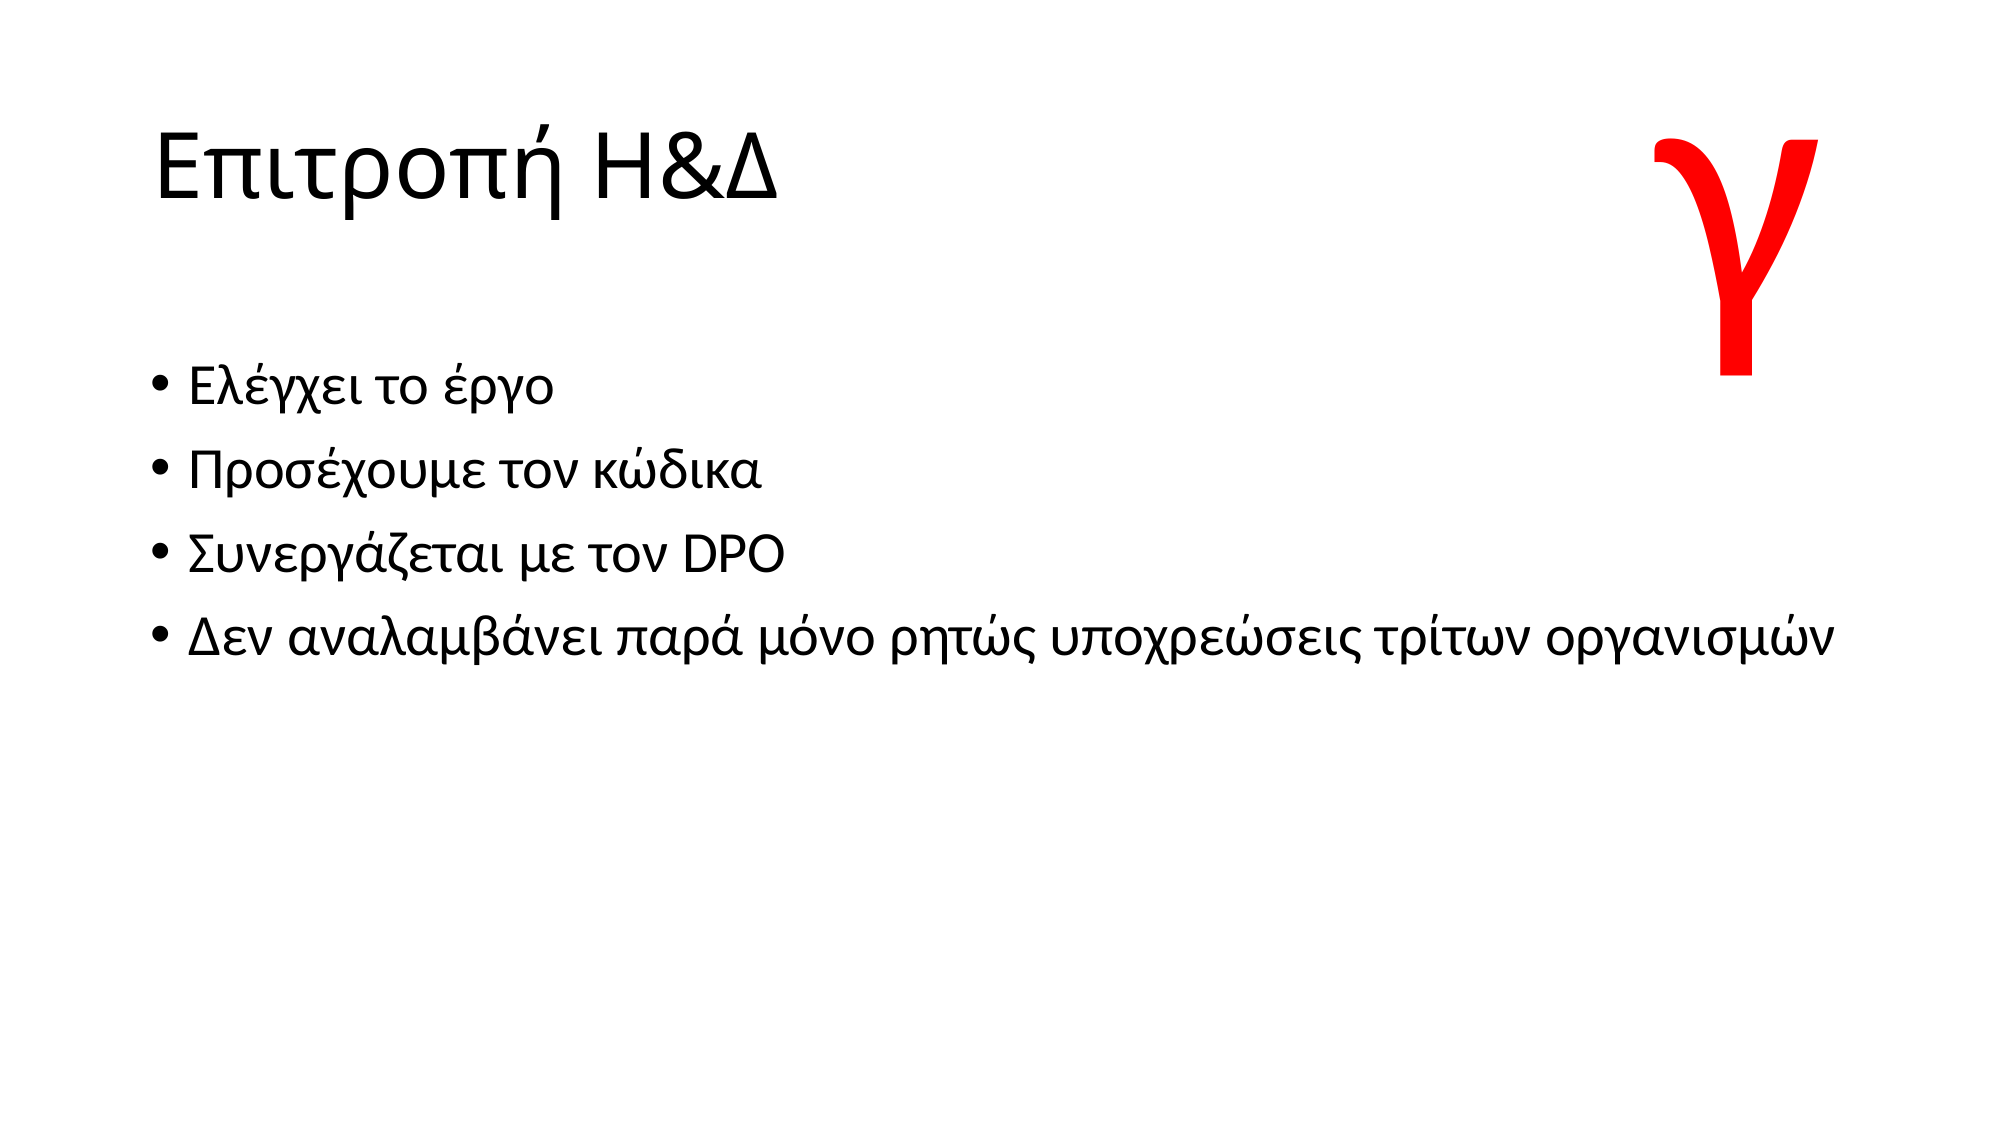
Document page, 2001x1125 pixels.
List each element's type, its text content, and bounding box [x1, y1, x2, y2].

text_box [111, 322, 1898, 1029]
title Eπιτροπή Η&Δ [137, 59, 1651, 278]
text_box Ελέγχει το έργο Προσέχουμε τον κώδικα Συνεργάζεται με τον DPO Δεν αναλαμβάνει παρά μόνο ρητώς υποχρεώσεις τρίτων οργανισμών [136, 347, 1923, 1055]
text_box γ [1651, 0, 1828, 322]
